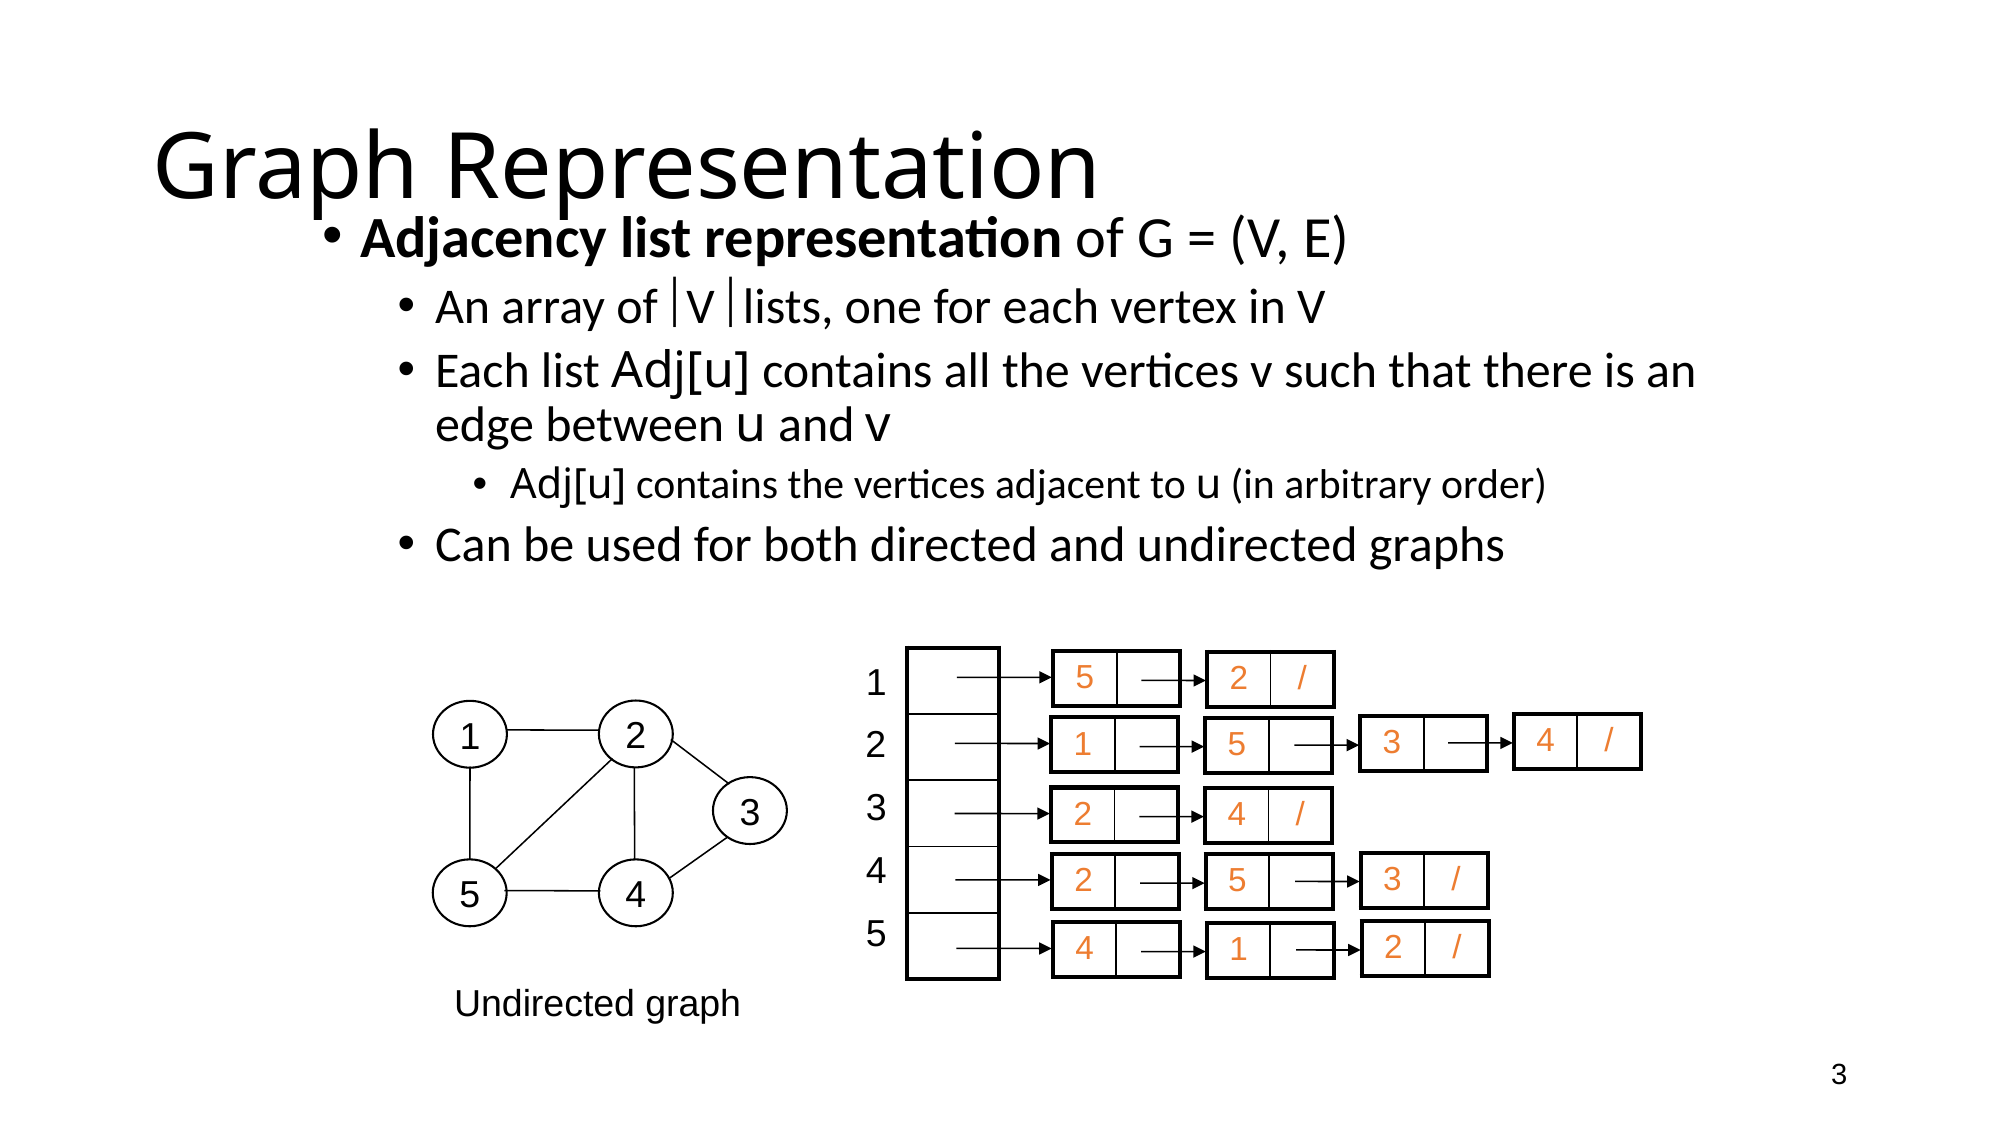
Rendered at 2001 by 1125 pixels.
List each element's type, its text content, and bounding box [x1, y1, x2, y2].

text_box 5 [851, 901, 902, 961]
table_header [1118, 653, 1178, 704]
table_header 4 [1516, 716, 1576, 767]
table_cell [909, 914, 997, 977]
text_box 3 [851, 775, 902, 836]
text_box [1141, 674, 1206, 687]
table_header / [1269, 790, 1330, 841]
table_header 5 [1055, 653, 1116, 704]
table_header 2 [1054, 856, 1114, 907]
table_cell [909, 781, 997, 846]
table_header [1425, 718, 1485, 769]
table_header [1270, 856, 1331, 907]
table_header [1116, 719, 1176, 770]
text_box Undirected graph [439, 972, 756, 1032]
text_box 2 [850, 712, 902, 773]
text_box 4 [851, 838, 902, 899]
table_header [909, 650, 997, 713]
table_header / [1425, 855, 1486, 906]
table_header / [1578, 716, 1639, 767]
table_header 4 [1055, 924, 1115, 975]
text_box [1139, 810, 1204, 823]
text_box [1296, 943, 1361, 957]
text_box [1294, 738, 1360, 752]
table_cell [909, 715, 997, 779]
text_box [1448, 736, 1513, 750]
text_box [432, 700, 787, 927]
text_box [1141, 945, 1206, 958]
table_header [1271, 925, 1332, 976]
table_header [1116, 856, 1177, 907]
text_box [955, 873, 1051, 887]
table_header 3 [1362, 718, 1423, 769]
text_box [954, 737, 1051, 750]
slide_number 3 [1412, 1042, 1863, 1103]
text_box [1140, 876, 1205, 890]
table_header [1117, 924, 1178, 975]
text_box [1139, 740, 1205, 753]
table_header 2 [1364, 923, 1424, 974]
table_header 4 [1207, 790, 1268, 841]
text_box [1295, 875, 1360, 888]
table_header 5 [1208, 856, 1268, 907]
table_header [1270, 720, 1330, 771]
text_box [954, 807, 1050, 820]
table_header / [1271, 654, 1332, 705]
table_cell [909, 847, 997, 912]
table_header 2 [1053, 790, 1114, 840]
table_header [1115, 790, 1176, 840]
text_box [956, 942, 1052, 955]
table_header 1 [1209, 925, 1269, 976]
text_box [956, 671, 1052, 684]
table_header 5 [1207, 720, 1268, 771]
title Graph Representation [137, 59, 1863, 278]
list Adjacency list representation of G = (V, E) An array of V lists, one for each vertex in V Each list Adj[u] contains all the vertices v such that there is an edge between u and v Adj[u] contains the vertices adjacent to u (in arbitrary order) Can be used for both directed and undirected graphs [307, 199, 1718, 651]
table_header 1 [1053, 719, 1114, 770]
table_header / [1426, 923, 1487, 974]
text_box 1 [851, 650, 902, 710]
table_header 2 [1209, 654, 1270, 705]
table_header 3 [1363, 855, 1423, 906]
